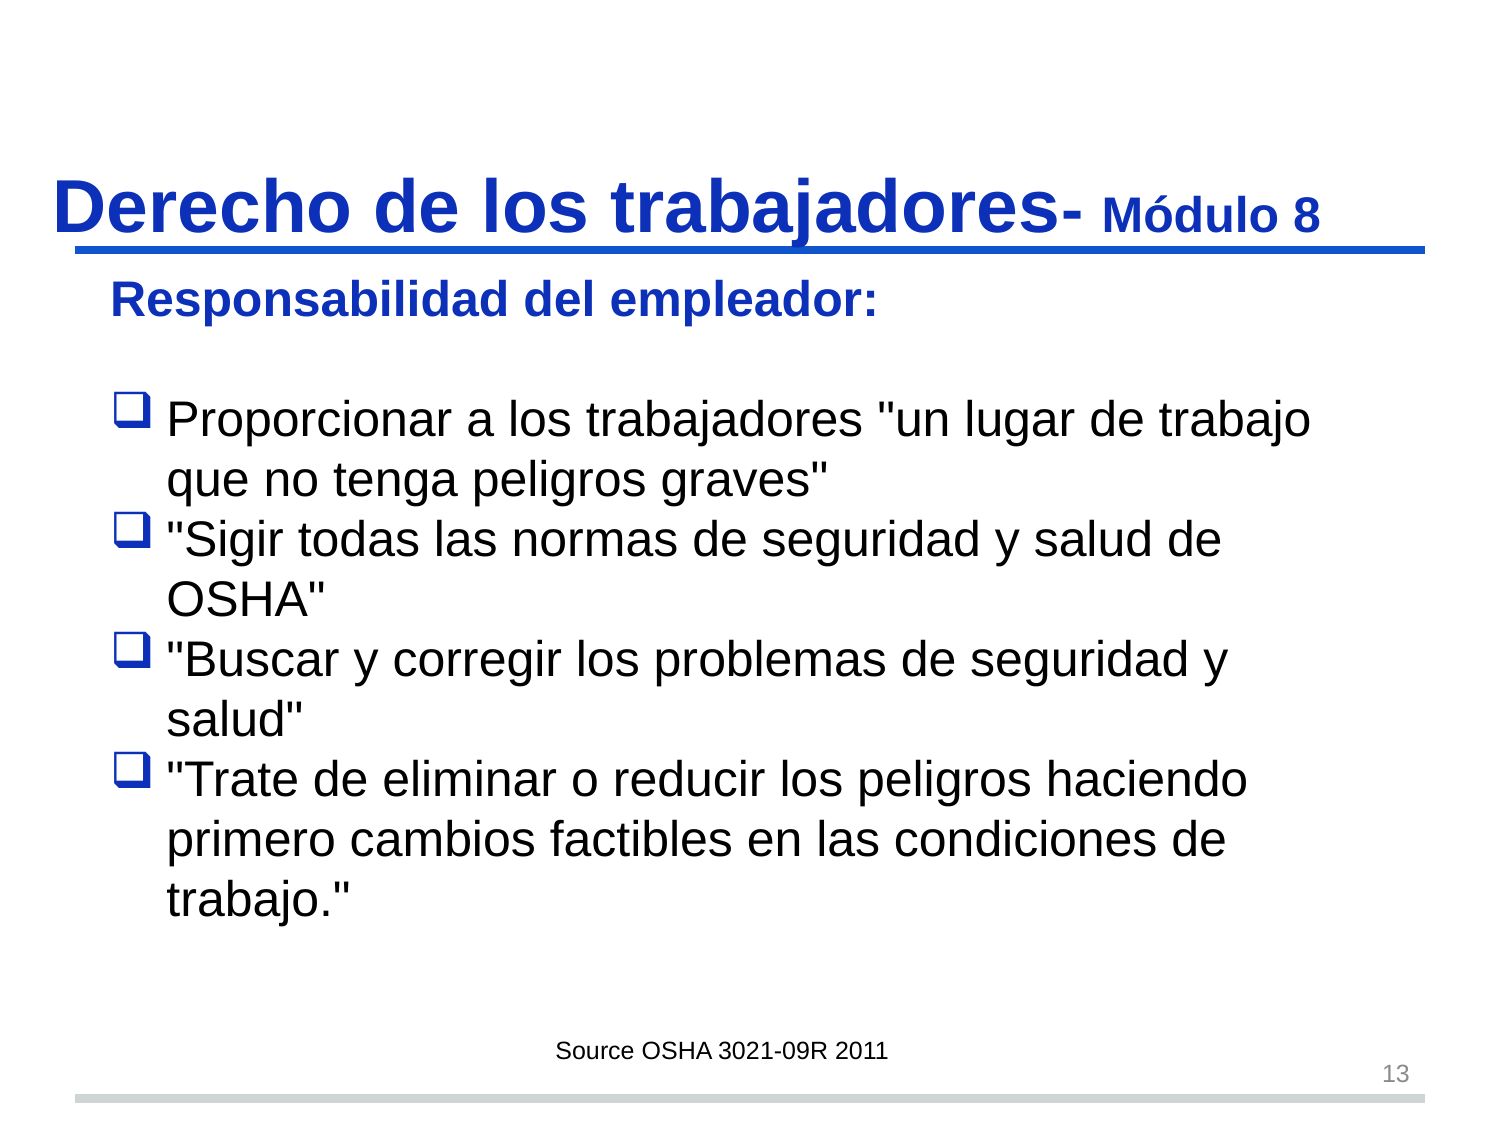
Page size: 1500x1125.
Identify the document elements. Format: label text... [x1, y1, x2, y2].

text_box Source OSHA 3021-09R 2011 [540, 1027, 905, 1072]
slide_number 13 [1074, 1042, 1425, 1103]
list Responsabilidad del empleador: Proporcionar a los trabajadores "un lugar de trabajo que no tenga peligros graves" "Sigir todas las normas de seguridad y salud de OSHA" "Buscar y corregir los problemas de seguridad y salud" "Trate de eliminar o reducir los peligros haciendo primero cambios factibles en las condiciones de trabajo." [95, 263, 1363, 863]
title Derecho de los trabajadores- Módulo 8 s13 [37, 74, 1388, 263]
